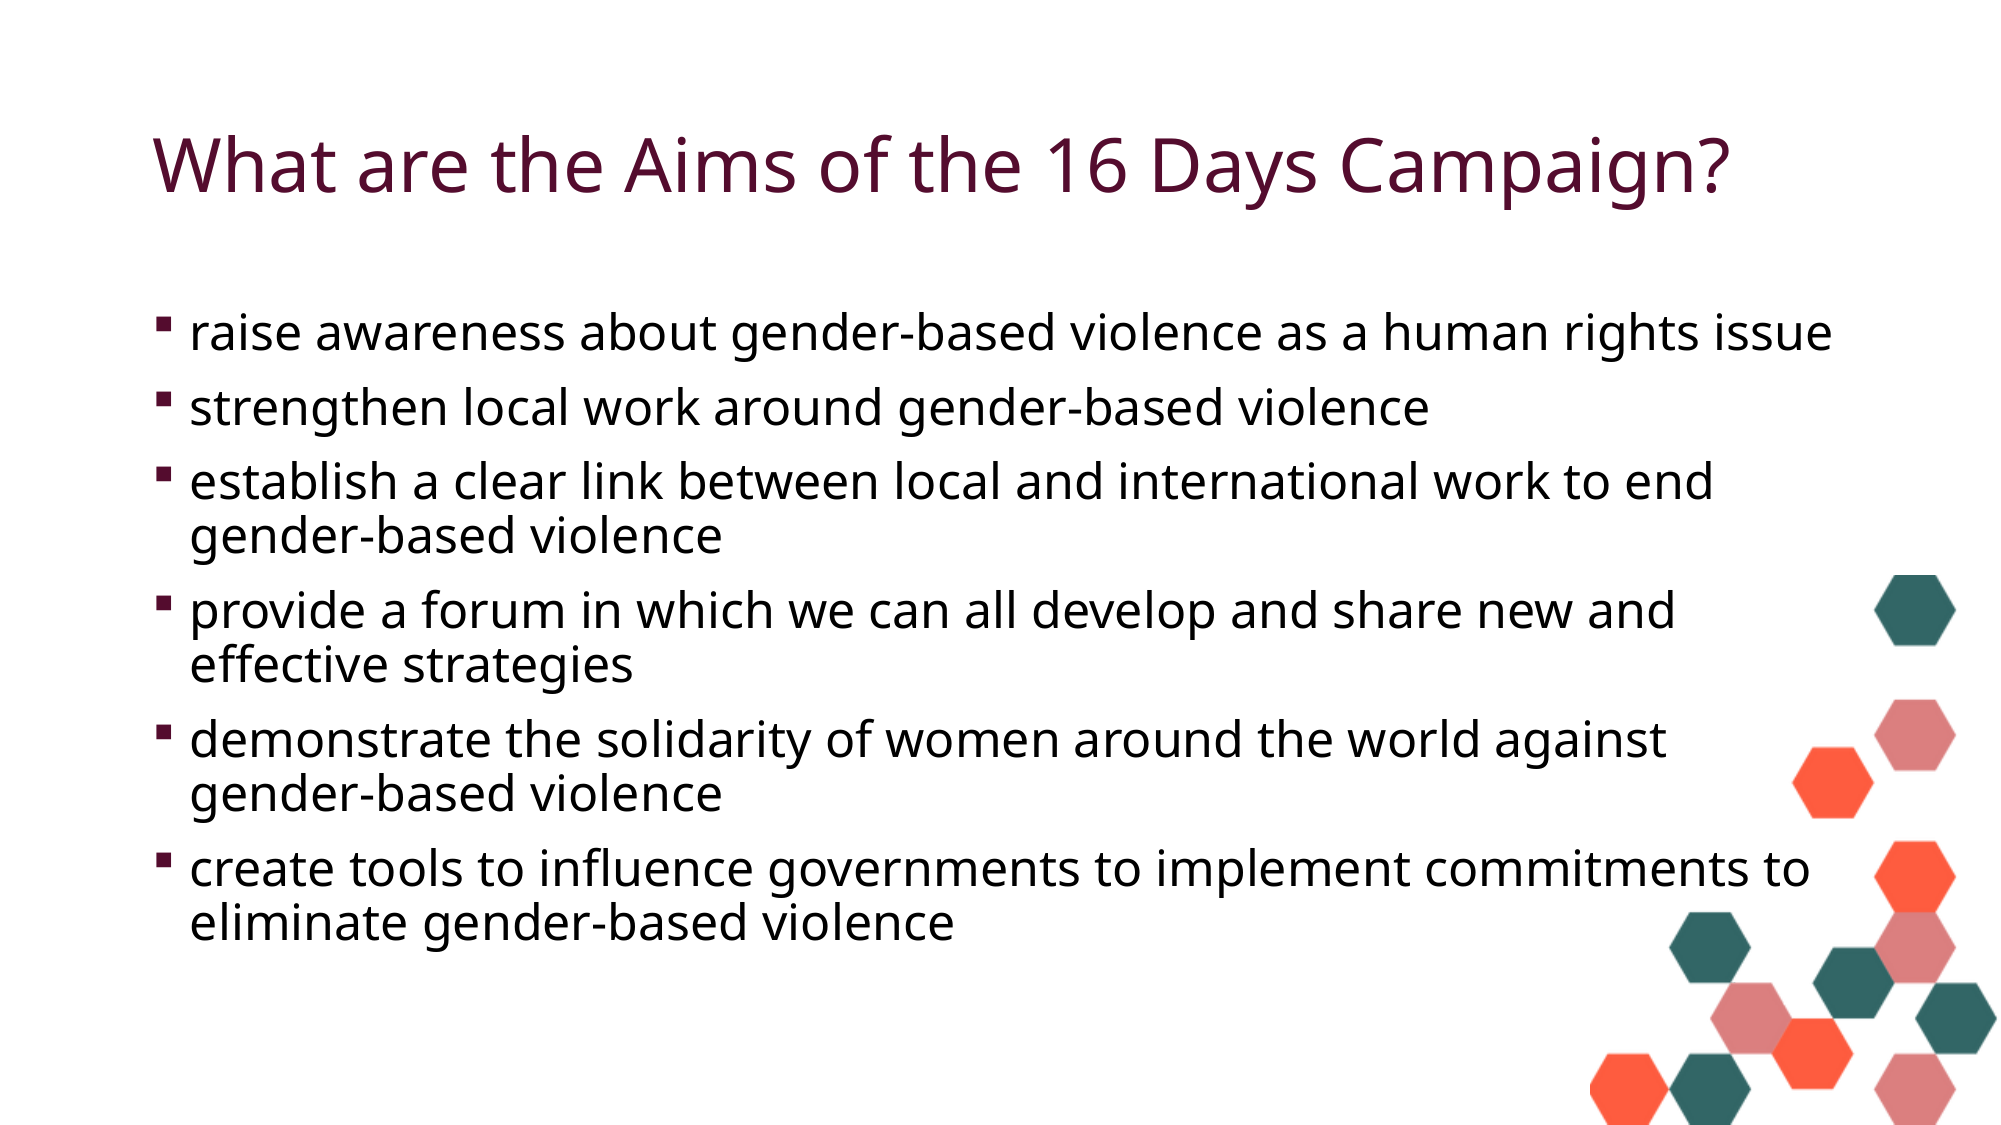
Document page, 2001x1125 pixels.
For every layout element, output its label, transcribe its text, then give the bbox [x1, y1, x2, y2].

list raise awareness about gender-based violence as a human rights issue​ strengthen local work around gender-based violence establish a clear link between local and international work to end gender-based violence provide a forum in which we can all develop and share new and effective strategies​ demonstrate the solidarity of women around the world against gender-based violence create tools to influence governments to implement commitments to eliminate gender-based violence [137, 299, 1863, 1014]
title What are the Aims of the 16 Days Campaign? [137, 59, 1863, 278]
picture [1590, 574, 2000, 1125]
